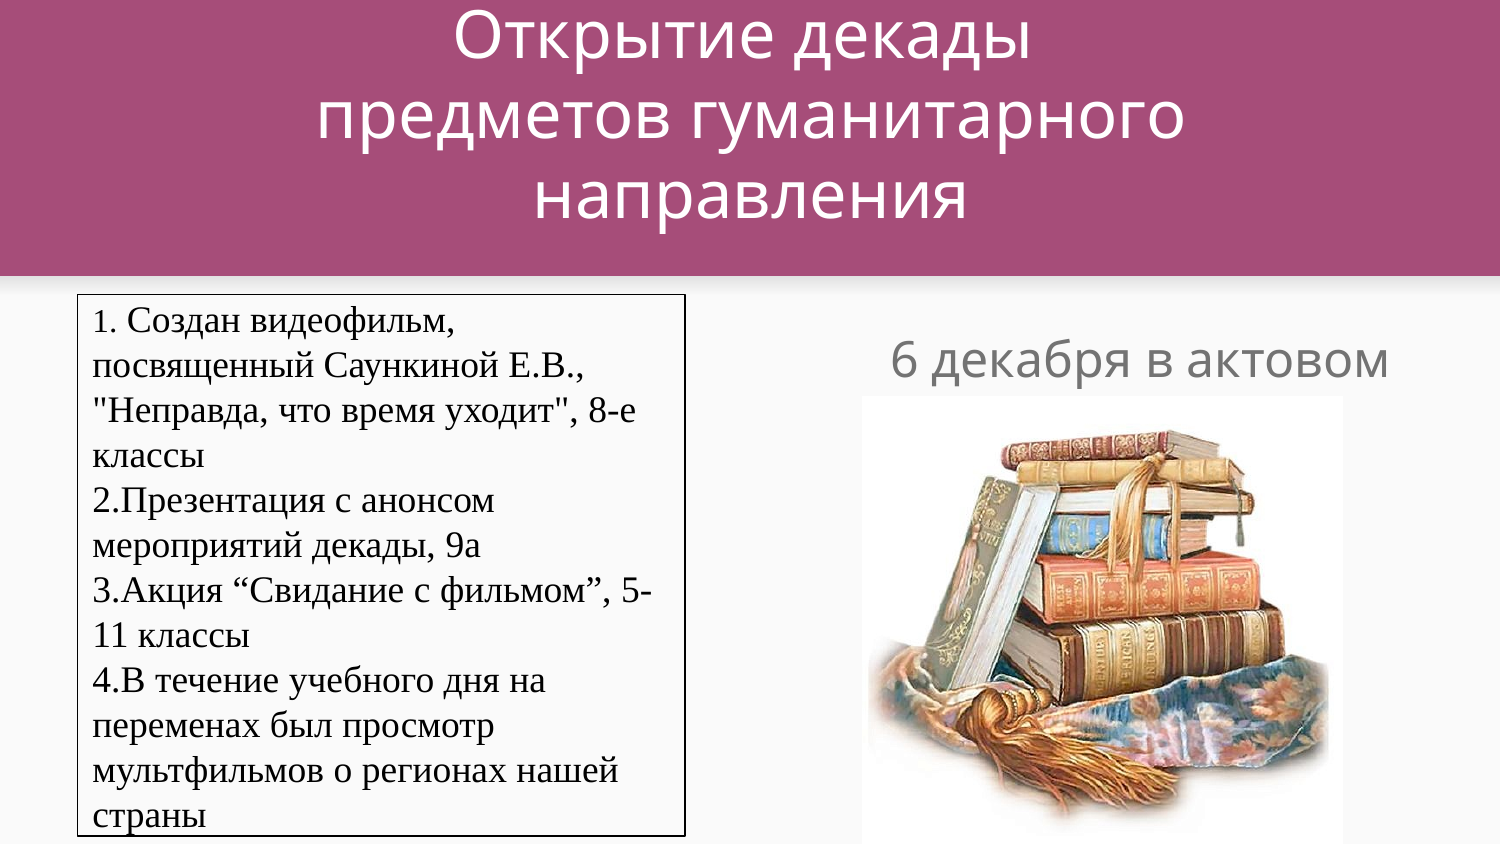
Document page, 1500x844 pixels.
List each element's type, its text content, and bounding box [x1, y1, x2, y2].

title Открытие декады предметов гуманитарного направления [77, 121, 1427, 248]
text_box 1. Создан видеофильм, посвященный Саункиной Е.В., "Неправда, что время уходит", 8-е классы 2.Презентация с анонсом мероприятий декады, 9а 3.Акция “Свидание с фильмом”, 5-11 классы 4.В течение учебного дня на переменах был просмотр мультфильмов о регионах нашей страны [77, 294, 685, 837]
list 6 декабря в актовом зале [875, 303, 1483, 413]
picture [862, 396, 1343, 844]
